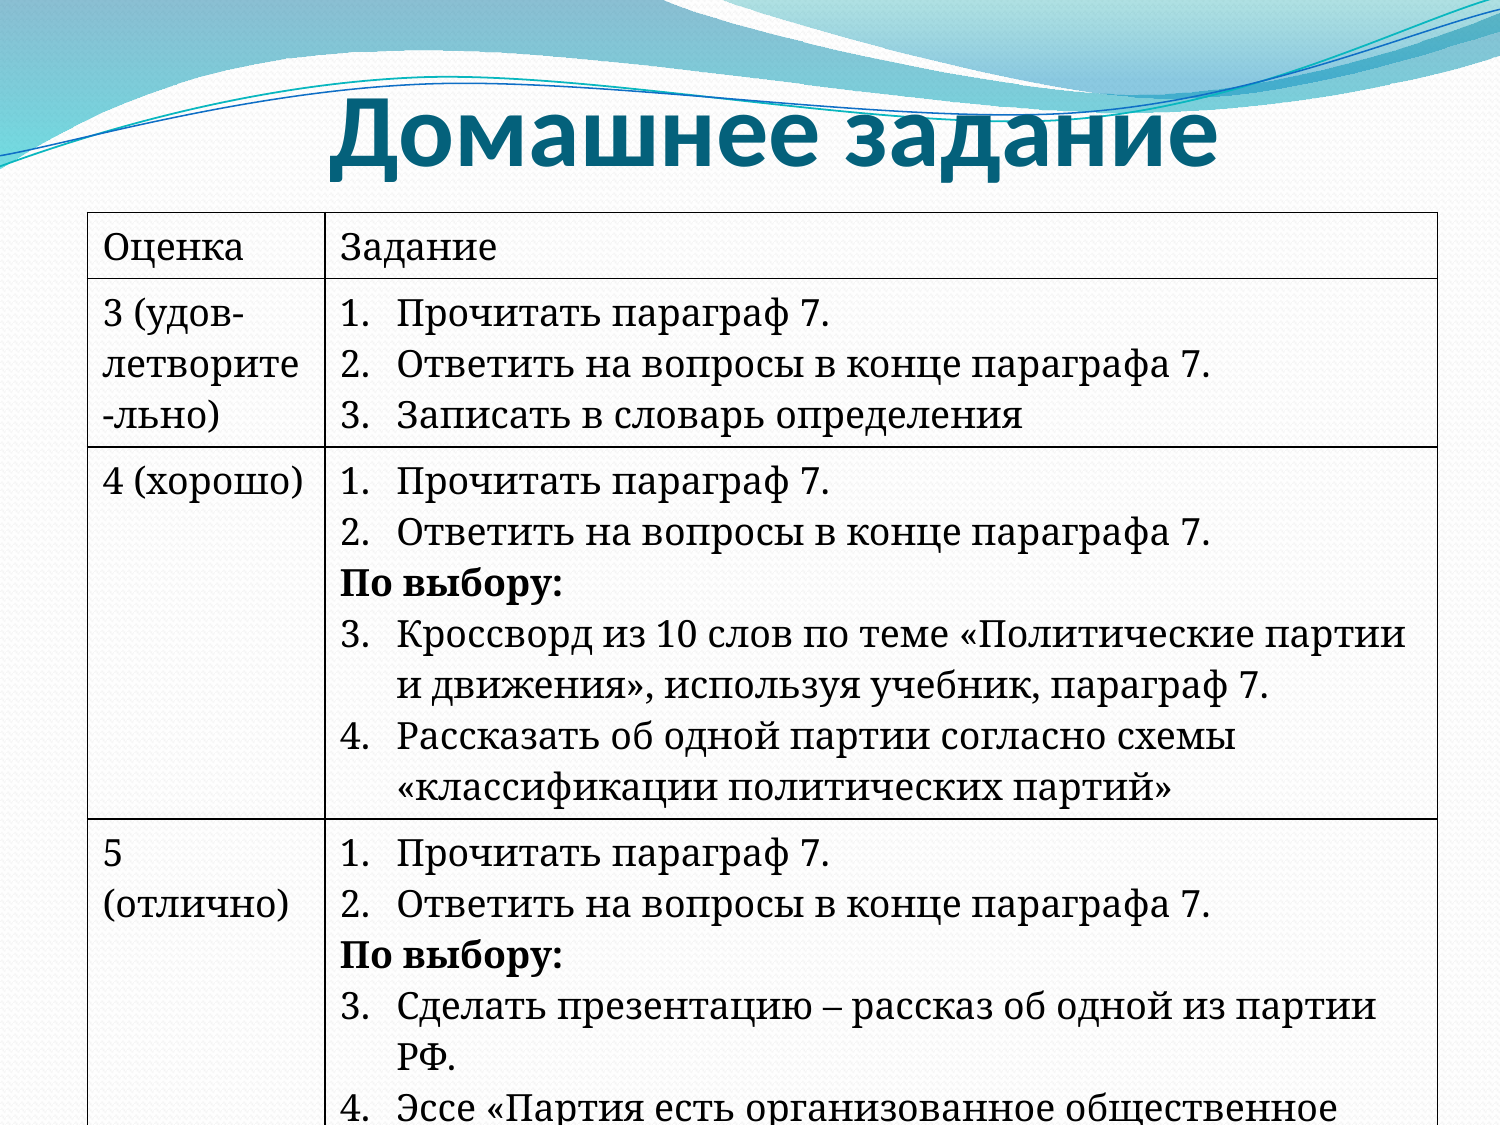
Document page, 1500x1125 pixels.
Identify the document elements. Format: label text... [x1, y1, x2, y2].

table_header Задание [326, 213, 1437, 278]
table_cell 5 (отлично) [88, 820, 324, 1125]
table_cell 4 (хорошо) [88, 448, 324, 818]
table_header Оценка [88, 213, 324, 278]
table_cell 3 (удов-летворите-льно) [88, 279, 324, 446]
table_cell Прочитать параграф 7. Ответить на вопросы в конце параграфа 7. Записать в словарь определения [326, 279, 1437, 446]
title Домашнее задание [99, 0, 1450, 188]
table_cell Прочитать параграф 7. Ответить на вопросы в конце параграфа 7. По выбору: Сделать презентацию – рассказ об одной из партии РФ. Эссе «Партия есть организованное общественное мнение» Ш. Боу Реферат по теме «Общественные объединения в РФ» [326, 820, 1437, 1125]
table_cell Прочитать параграф 7. Ответить на вопросы в конце параграфа 7. По выбору: Кроссворд из 10 слов по теме «Политические партии и движения», используя учебник, параграф 7. Рассказать об одной партии согласно схемы «классификации политических партий» [326, 448, 1437, 818]
